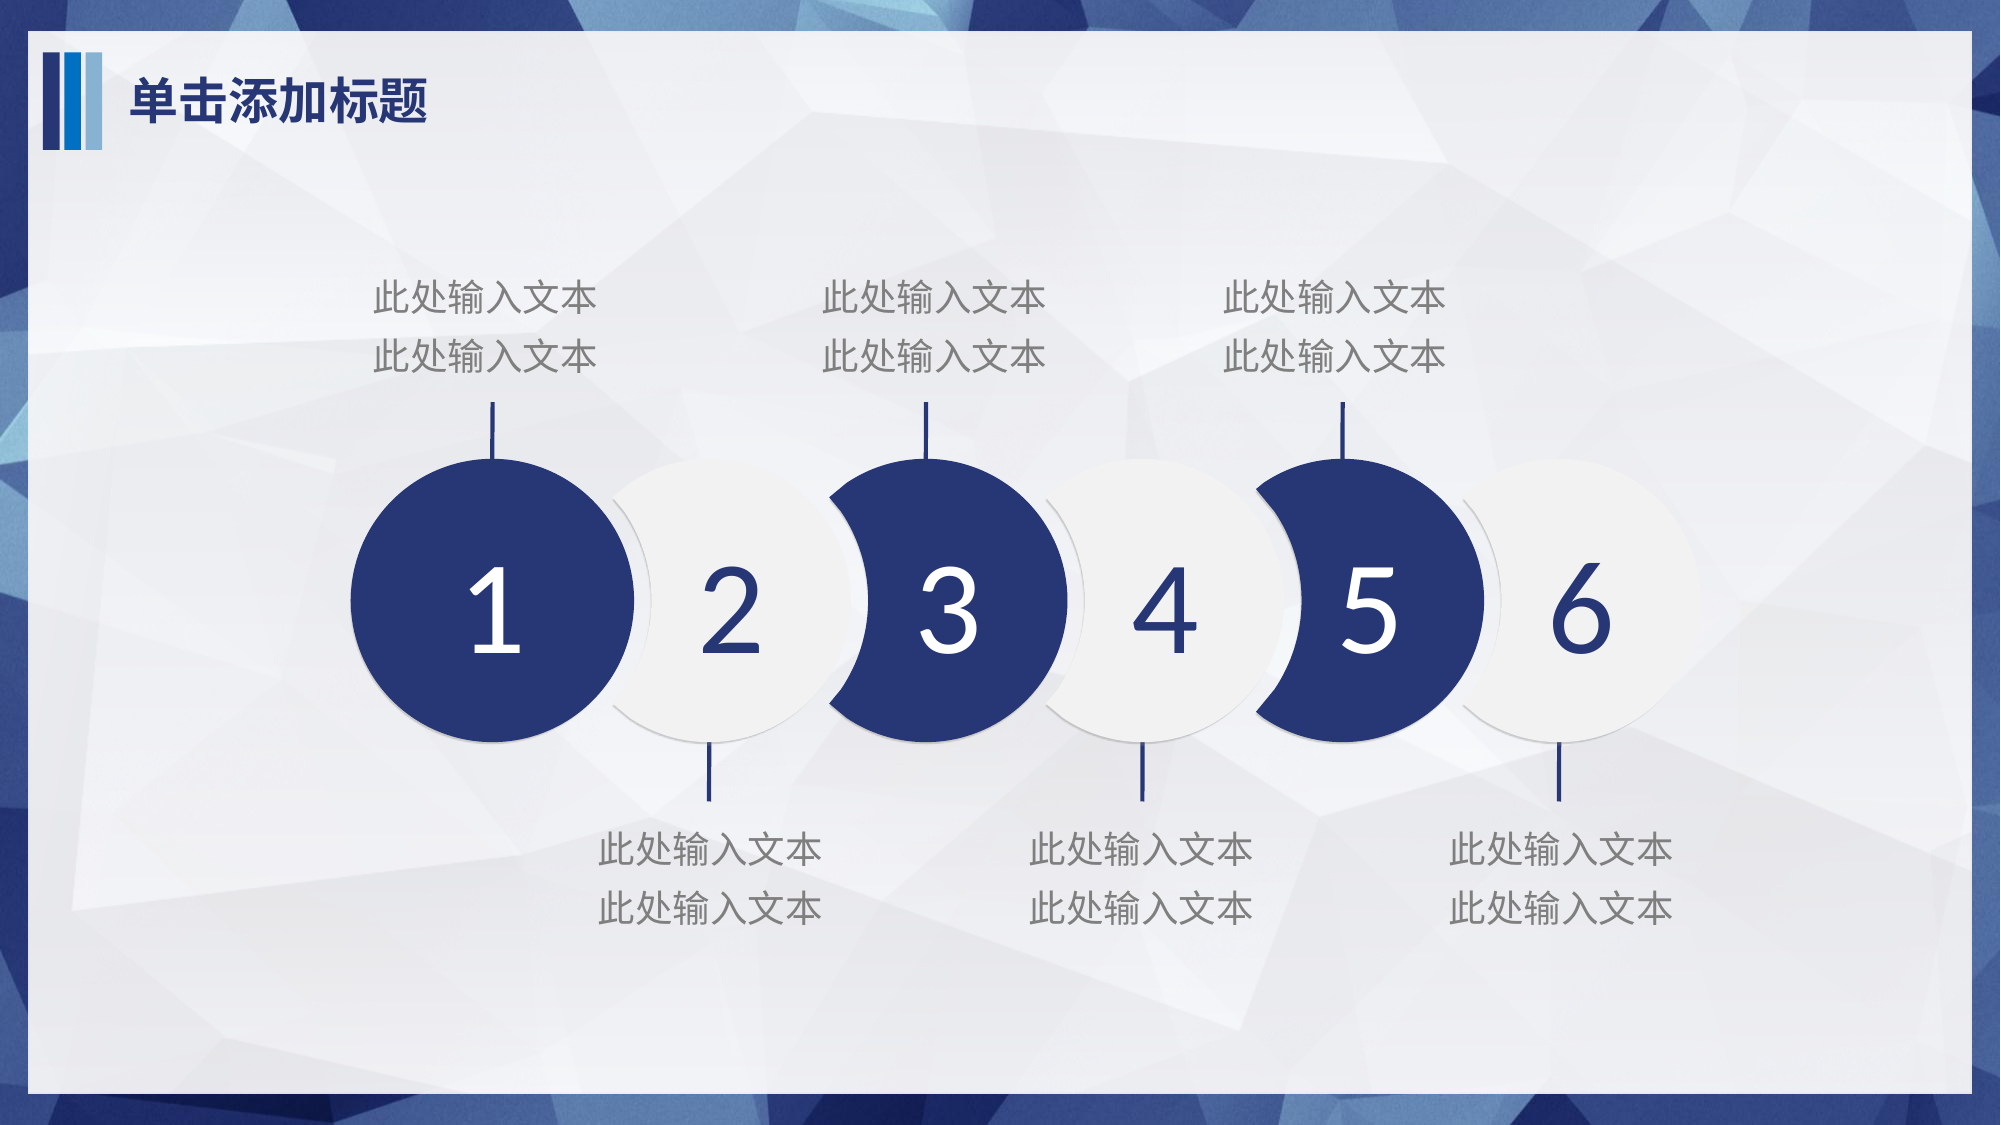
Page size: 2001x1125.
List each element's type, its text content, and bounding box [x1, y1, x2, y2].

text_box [564, 711, 856, 939]
text_box 5 [1256, 493, 1485, 743]
text_box 2 [612, 458, 851, 711]
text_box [339, 253, 632, 493]
text_box [42, 52, 60, 150]
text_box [1189, 253, 1481, 493]
text_box 1 [350, 493, 635, 743]
text_box 3 [829, 493, 1068, 743]
text_box 单击添加标题 [114, 61, 444, 137]
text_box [788, 253, 1080, 493]
text_box [85, 52, 103, 150]
picture [0, 0, 2000, 1125]
text_box [64, 52, 81, 150]
text_box 6 [1462, 458, 1701, 711]
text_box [995, 711, 1288, 939]
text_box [1415, 711, 1708, 939]
text_box 4 [1045, 458, 1285, 711]
